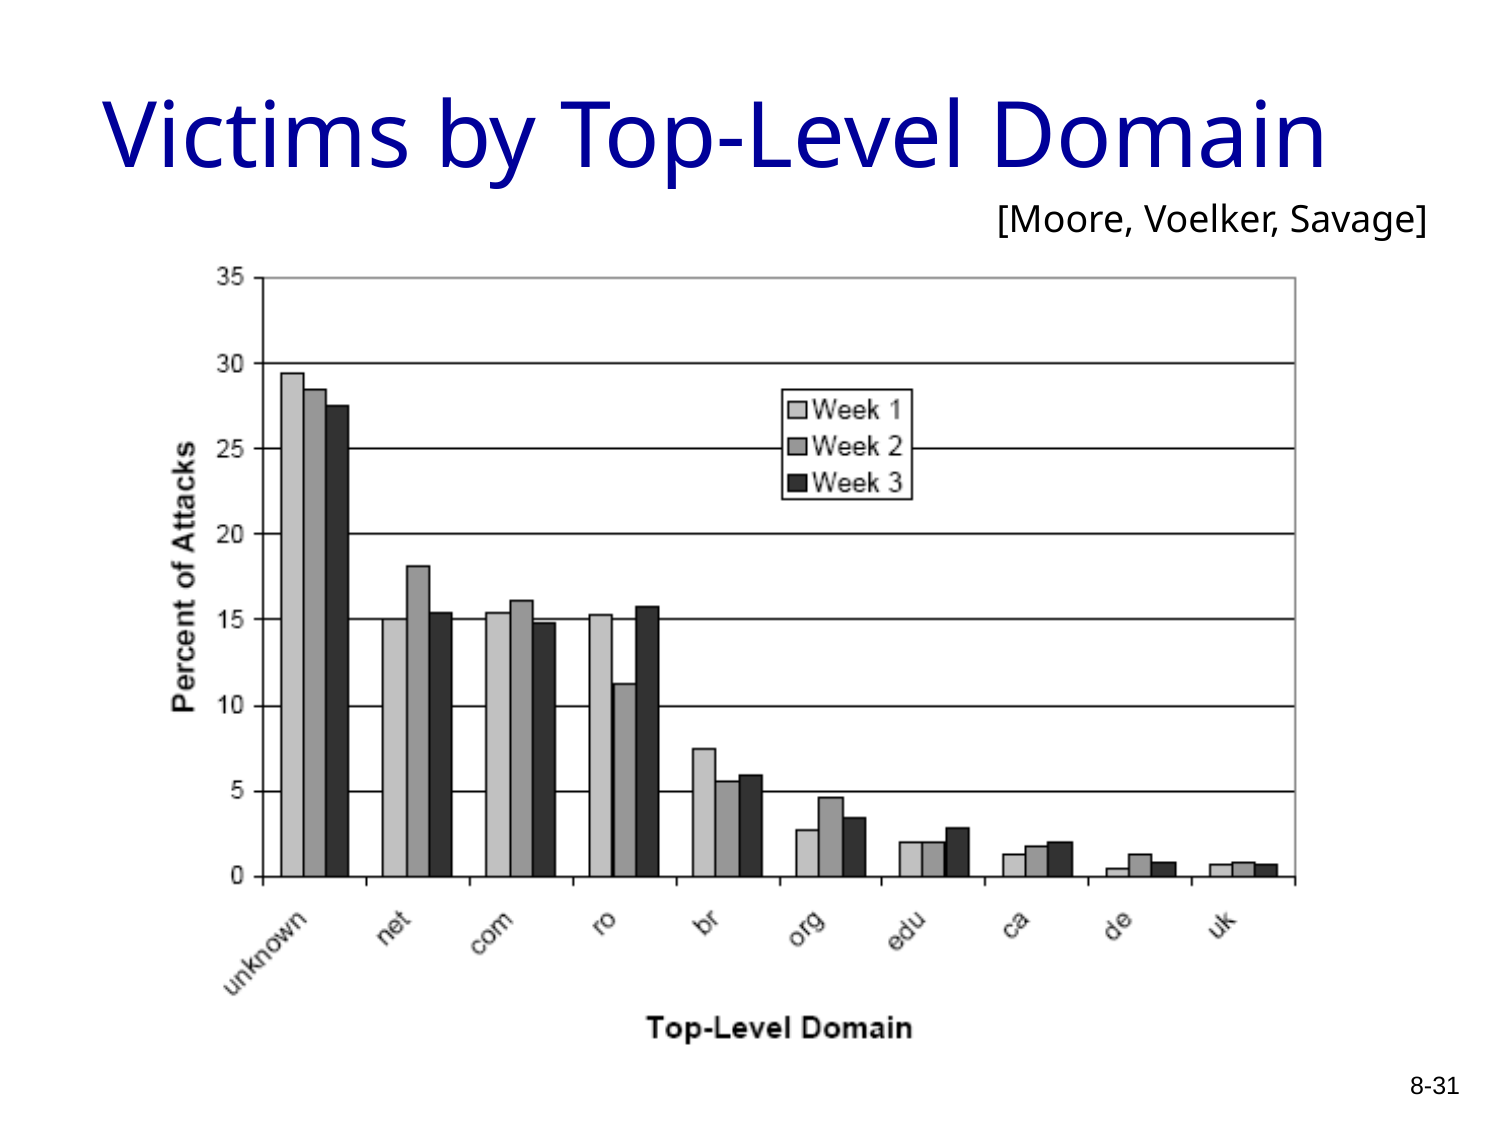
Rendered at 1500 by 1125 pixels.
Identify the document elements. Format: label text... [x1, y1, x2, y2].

text_box [Moore, Voelker, Savage] [981, 187, 1443, 248]
title Victims by Top-Level Domain [87, 37, 1363, 226]
picture [151, 249, 1313, 1057]
